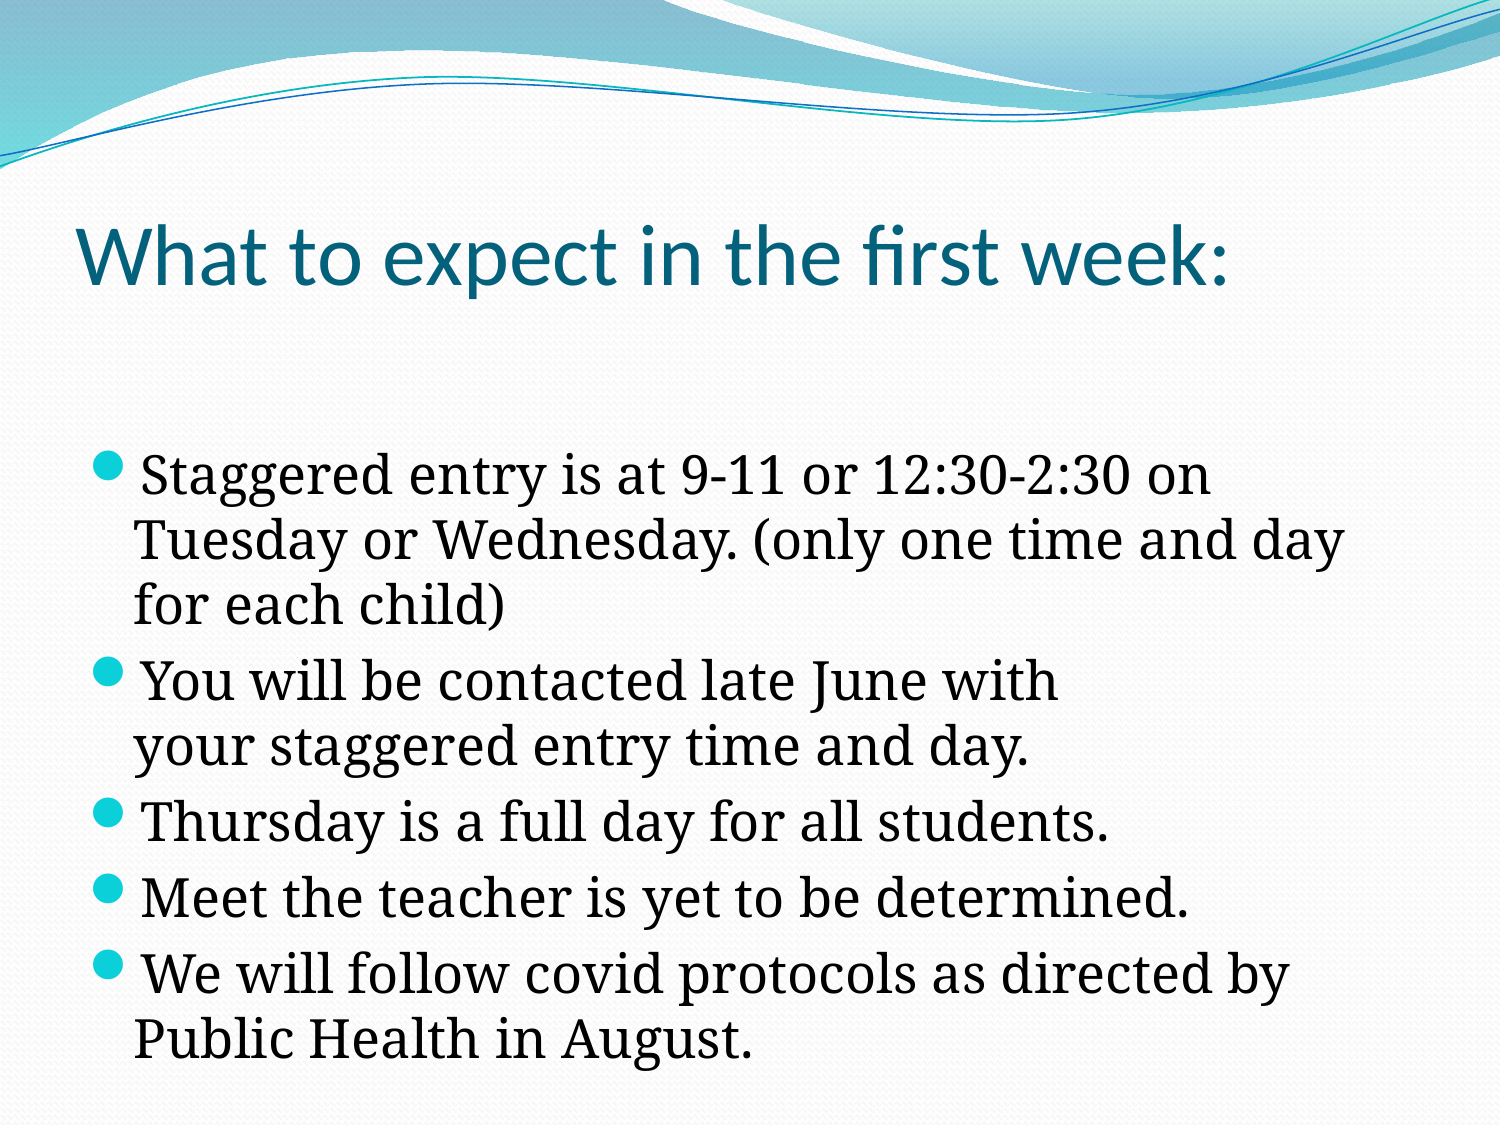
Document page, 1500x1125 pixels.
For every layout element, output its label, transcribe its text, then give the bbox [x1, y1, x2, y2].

list Staggered entry is at 9-11 or 12:30-2:30 on Tuesday or Wednesday. (only one time and day for each child) You will be contacted late June with your staggered entry time and day. Thursday is a full day for all students. Meet the teacher is yet to be determined. We will follow covid protocols as directed by Public Health in August. [73, 432, 1424, 1125]
title What to expect in the first week: [75, 115, 1425, 303]
